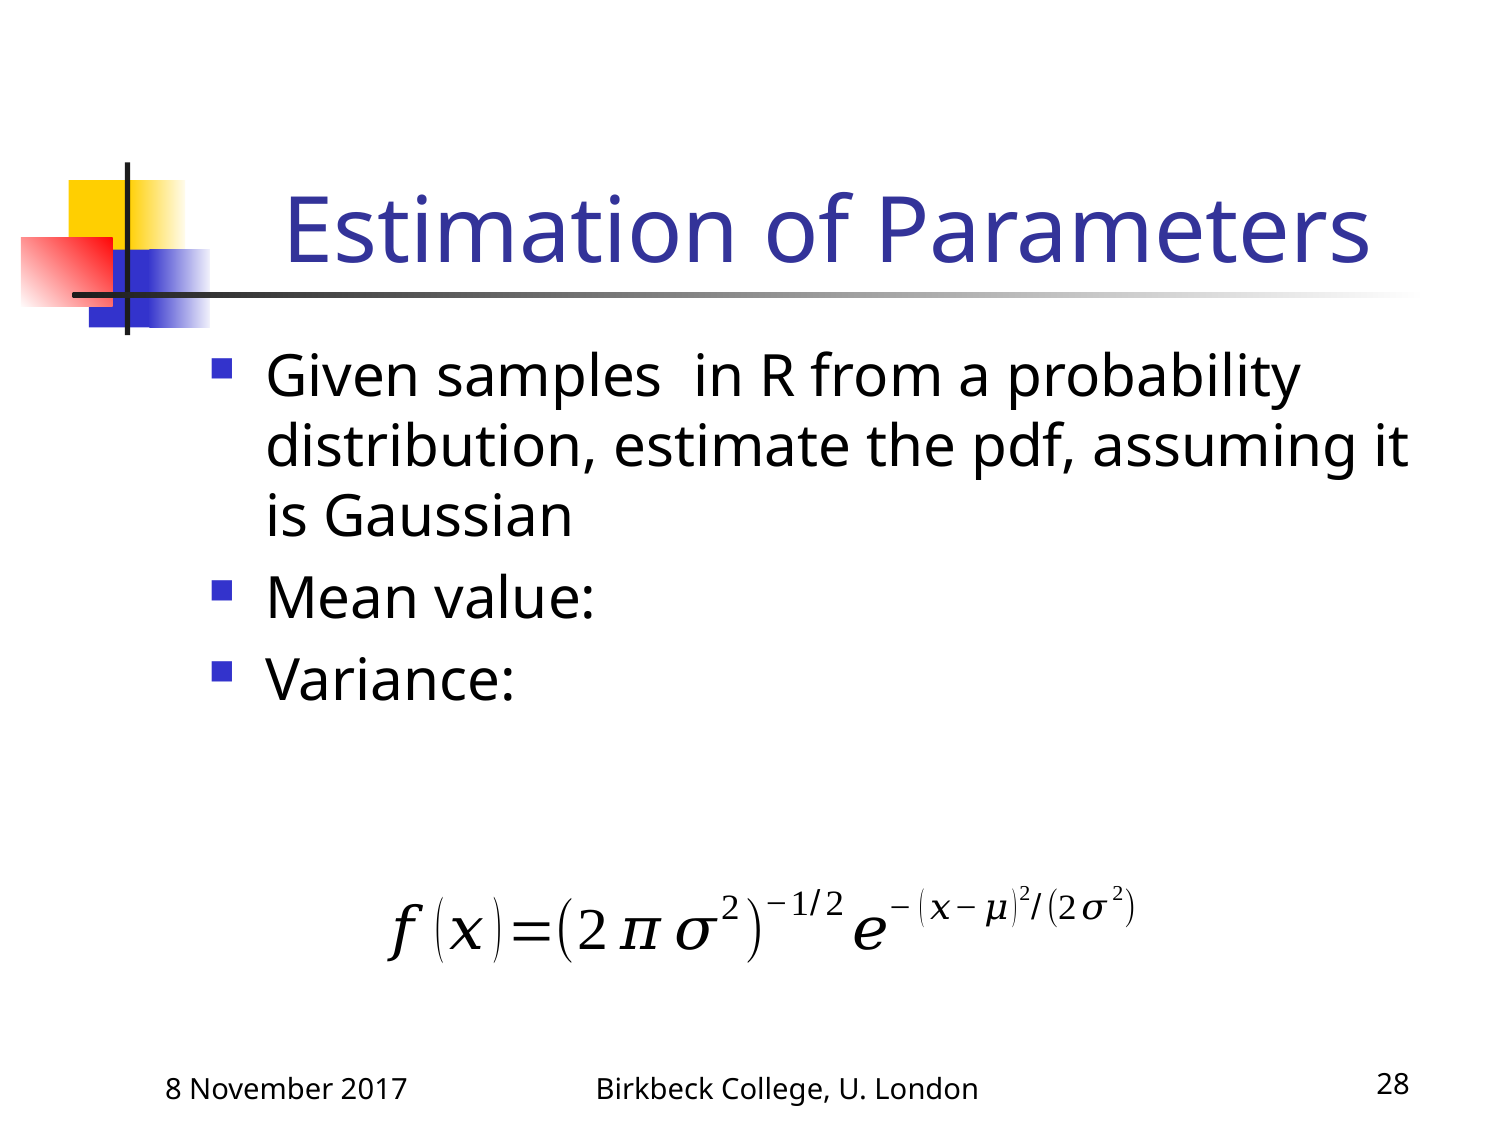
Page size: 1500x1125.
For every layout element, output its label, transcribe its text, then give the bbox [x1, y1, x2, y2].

slide_number 28 [1112, 1037, 1426, 1113]
title Estimation of Parameters [188, 101, 1468, 289]
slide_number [149, 1037, 463, 1113]
footer Birkbeck College, U. London [549, 1037, 1026, 1113]
